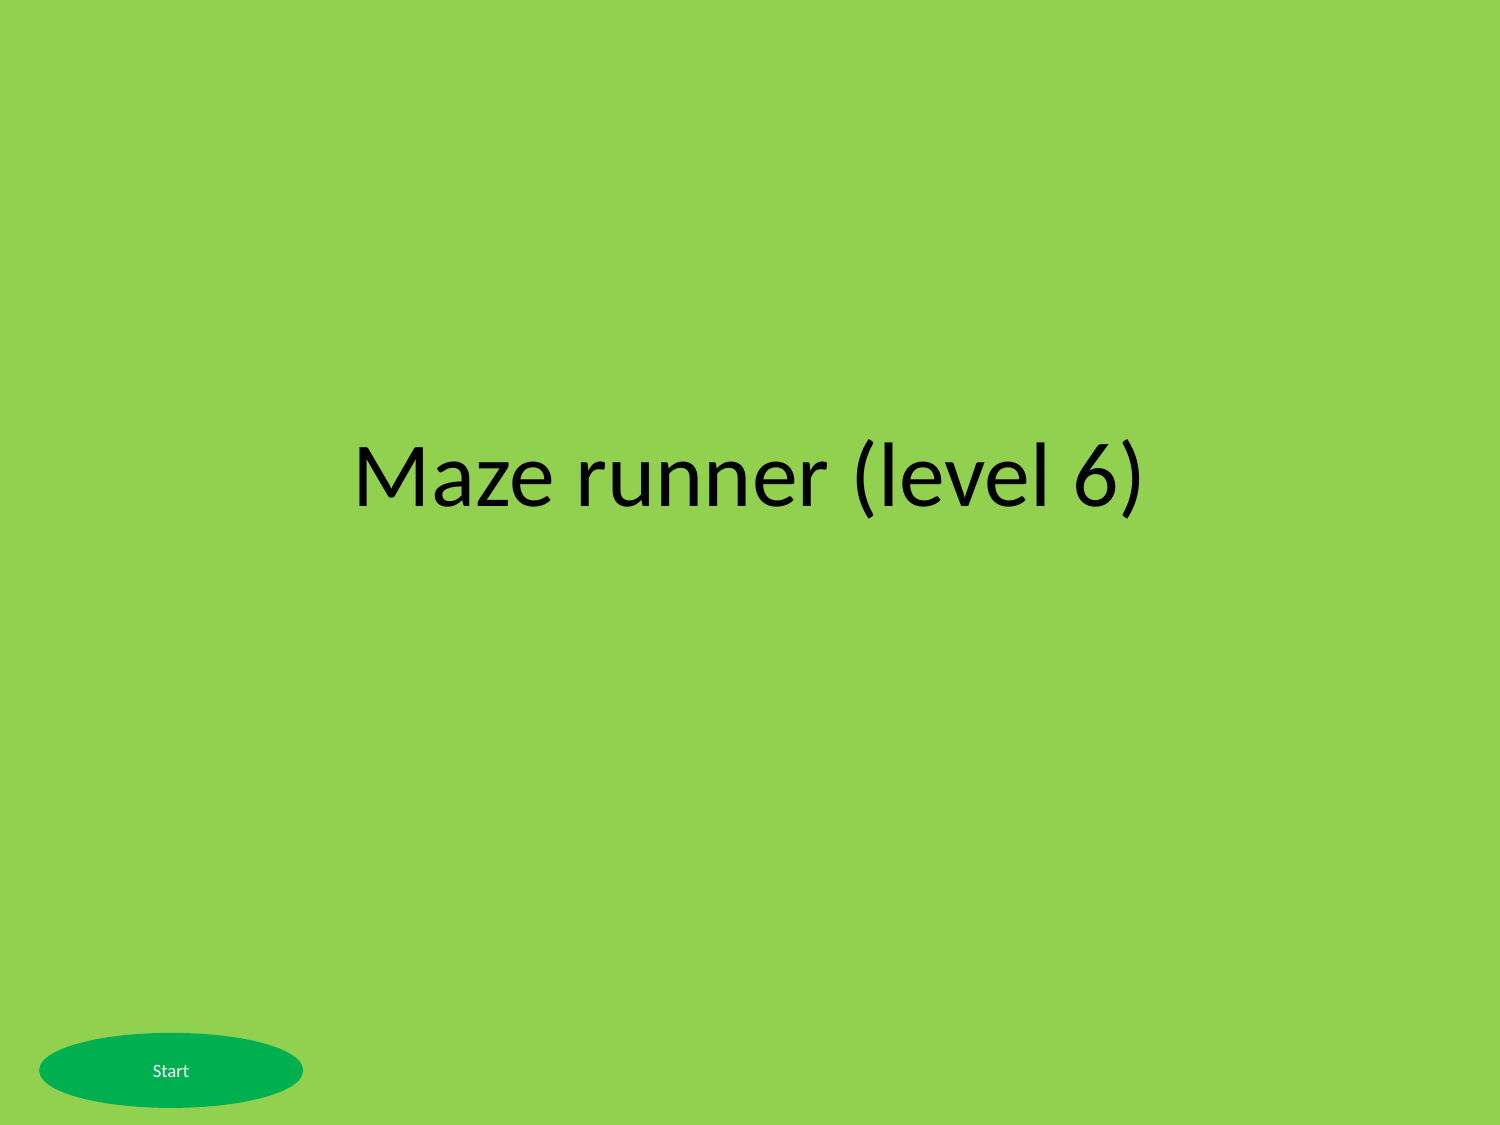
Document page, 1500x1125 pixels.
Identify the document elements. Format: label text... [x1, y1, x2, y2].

title Maze runner (level 6) [112, 349, 1388, 591]
text_box Start [39, 1032, 304, 1108]
